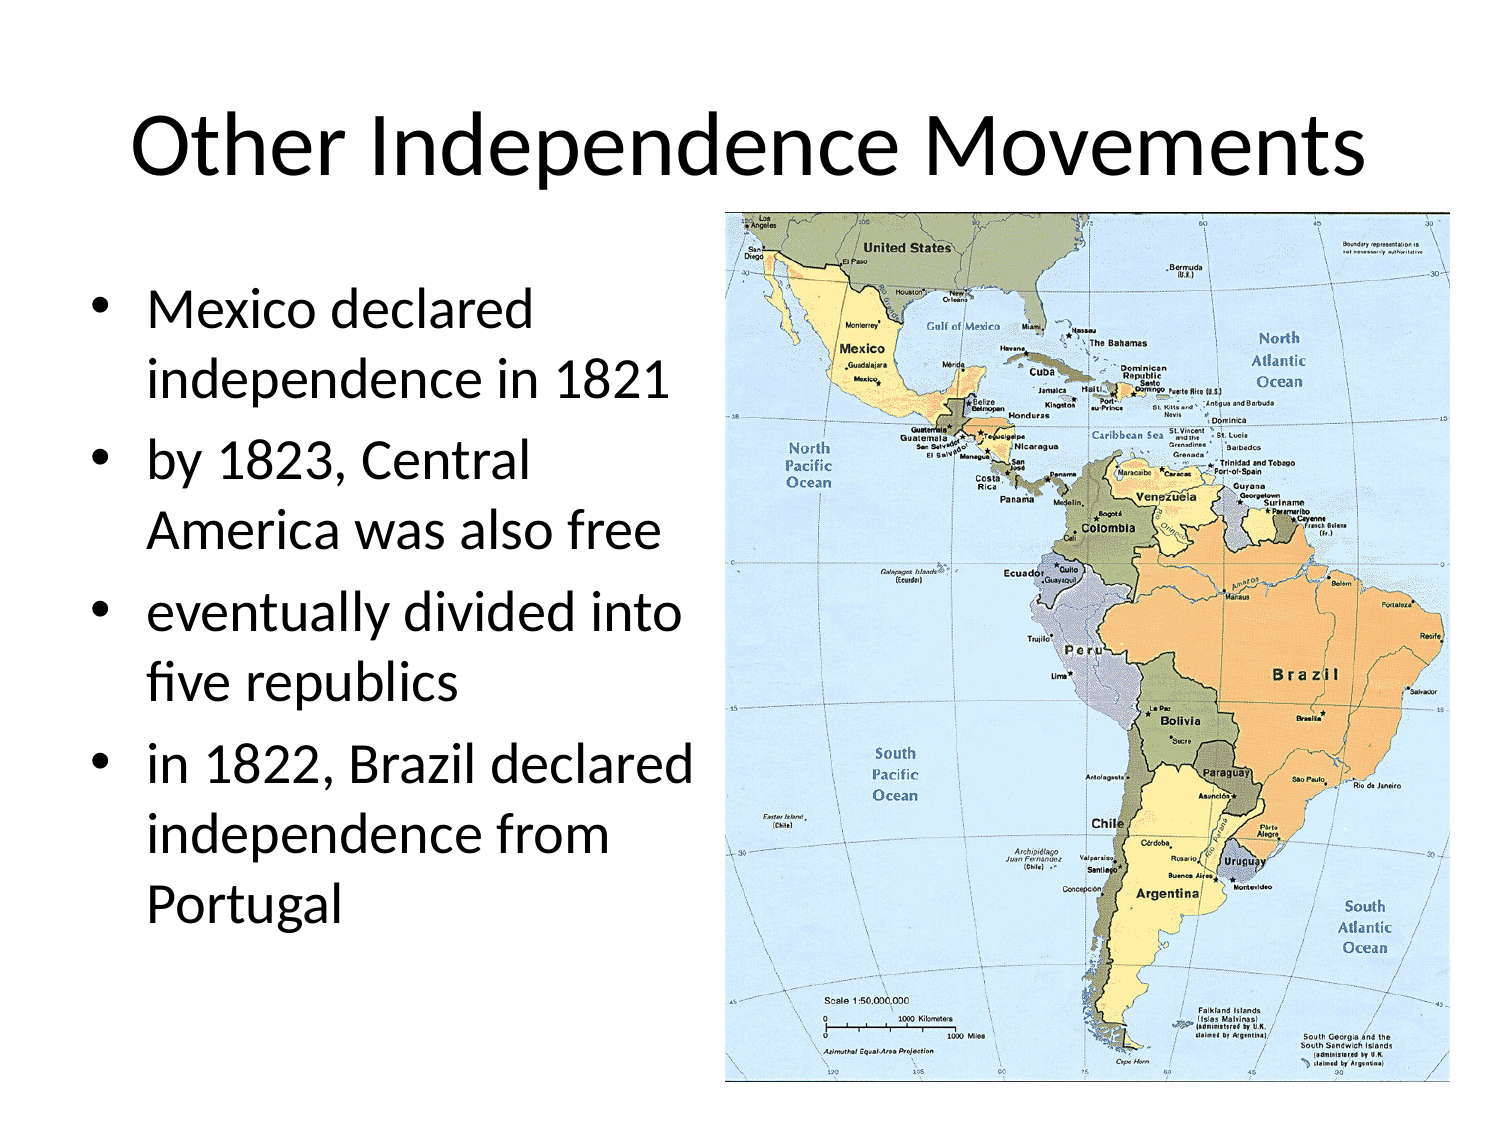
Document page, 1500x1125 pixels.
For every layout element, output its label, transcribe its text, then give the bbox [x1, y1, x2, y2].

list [724, 212, 1451, 1082]
list Mexico declared independence in 1821 by 1823, Central America was also free eventually divided into five republics in 1822, Brazil declared independence from Portugal [75, 262, 719, 1005]
title Other Independence Movements [75, 45, 1425, 233]
